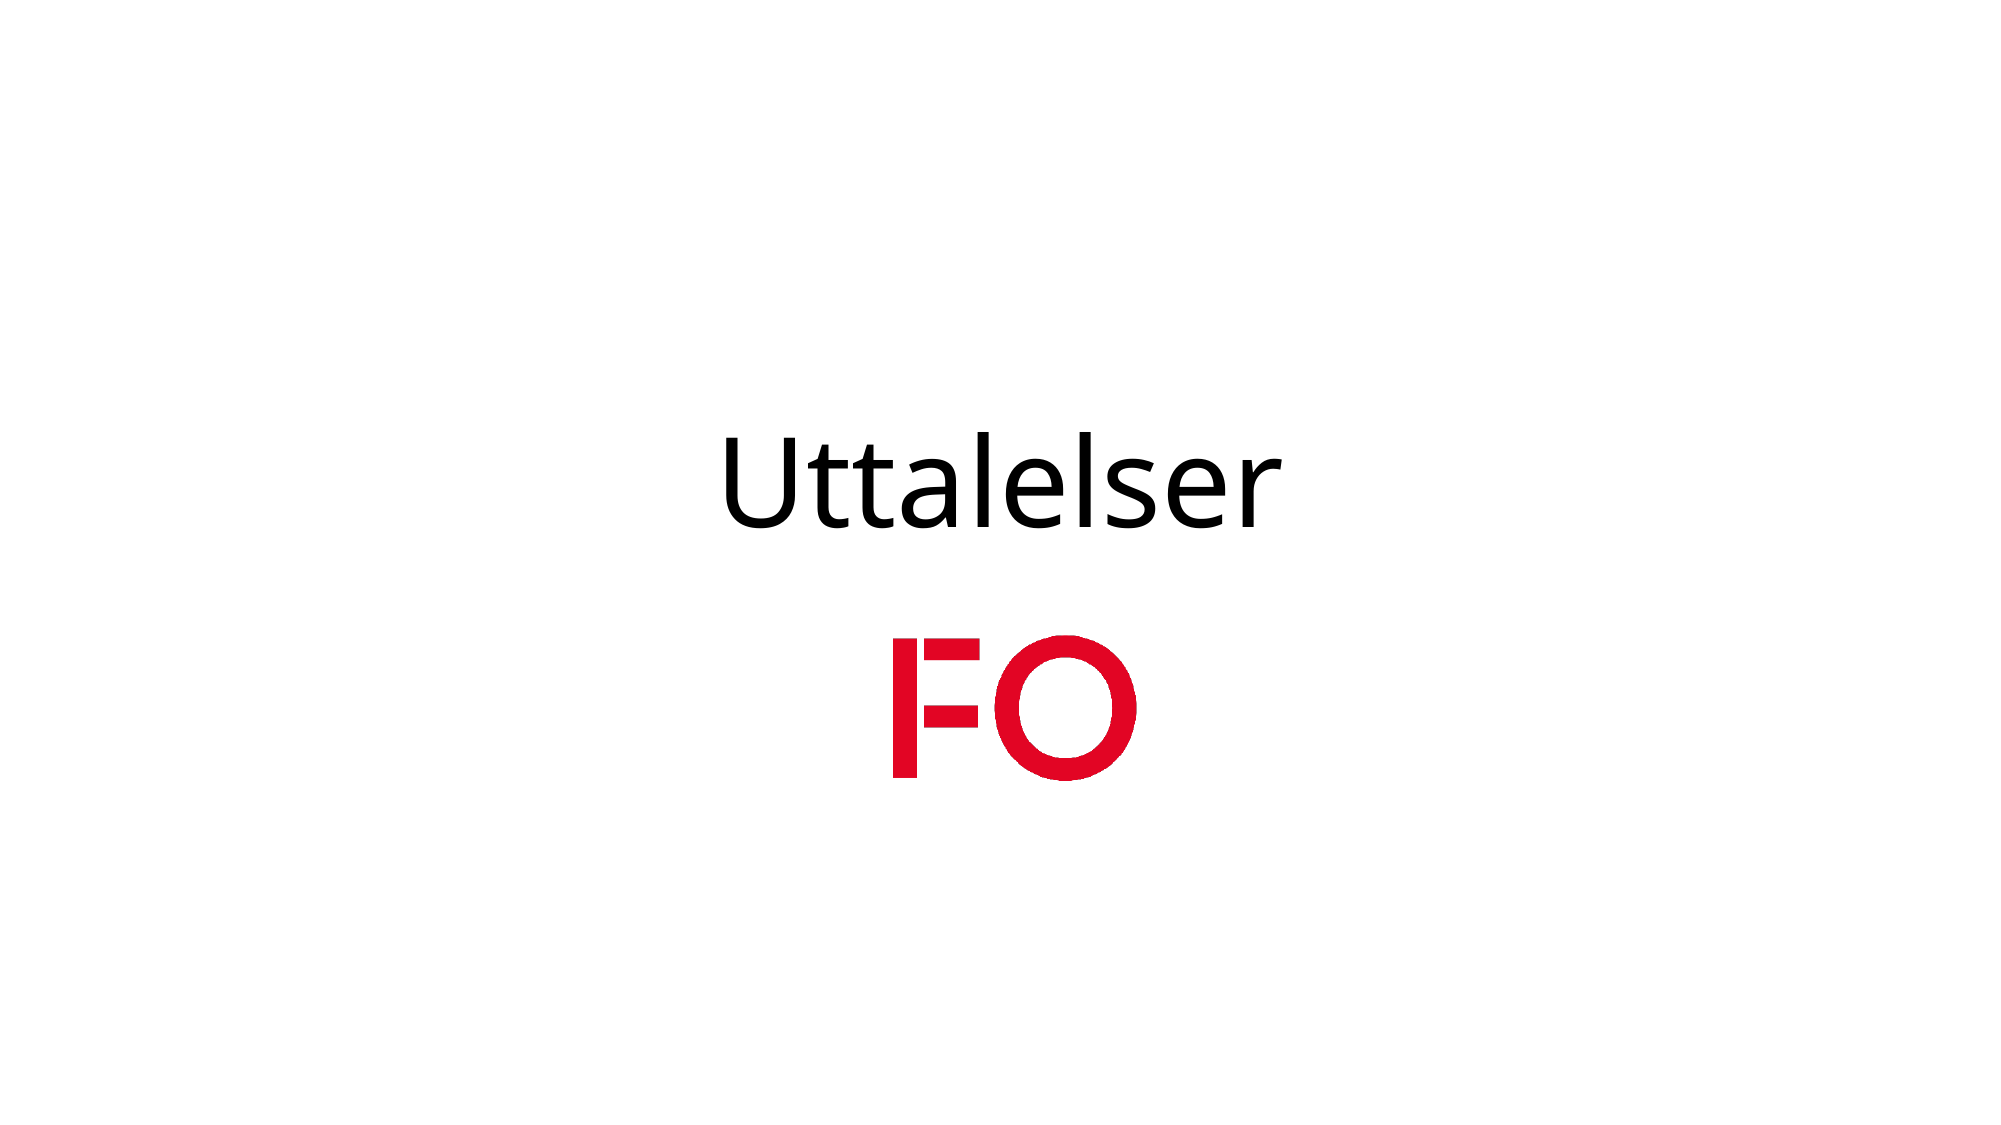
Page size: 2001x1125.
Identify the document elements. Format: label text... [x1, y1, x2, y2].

title Uttalelser [249, 359, 1750, 563]
picture [744, 562, 1256, 851]
